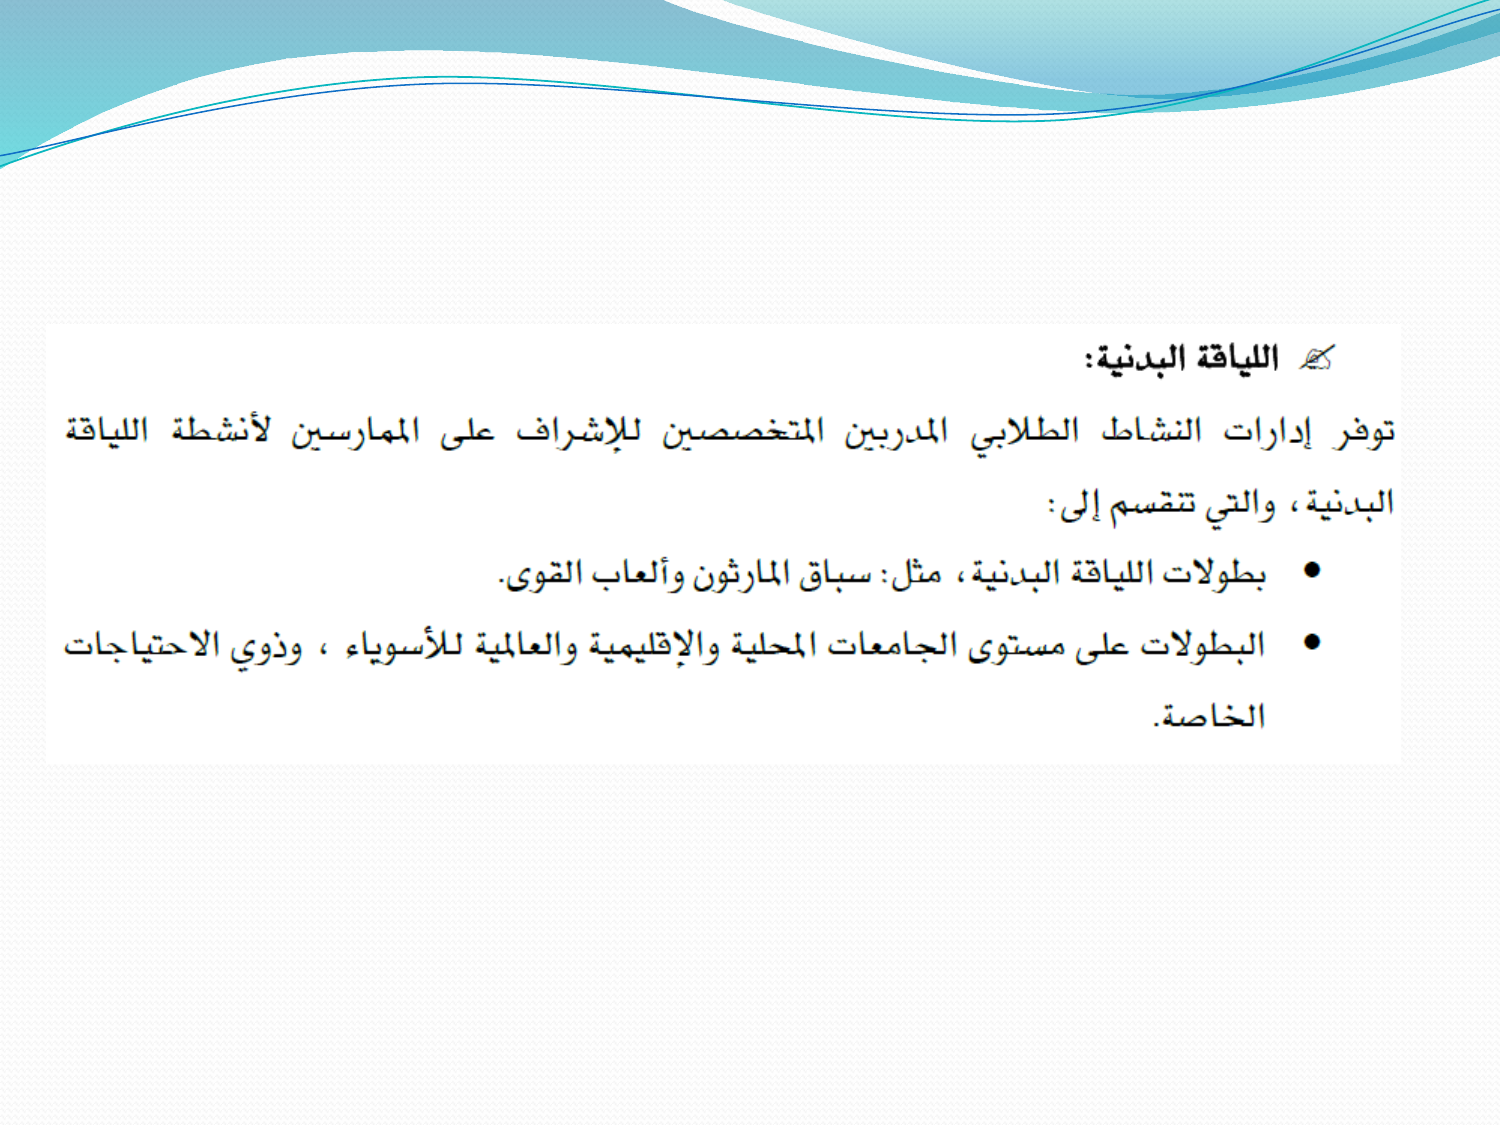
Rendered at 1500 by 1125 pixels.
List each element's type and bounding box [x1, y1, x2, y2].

picture [45, 324, 1402, 765]
